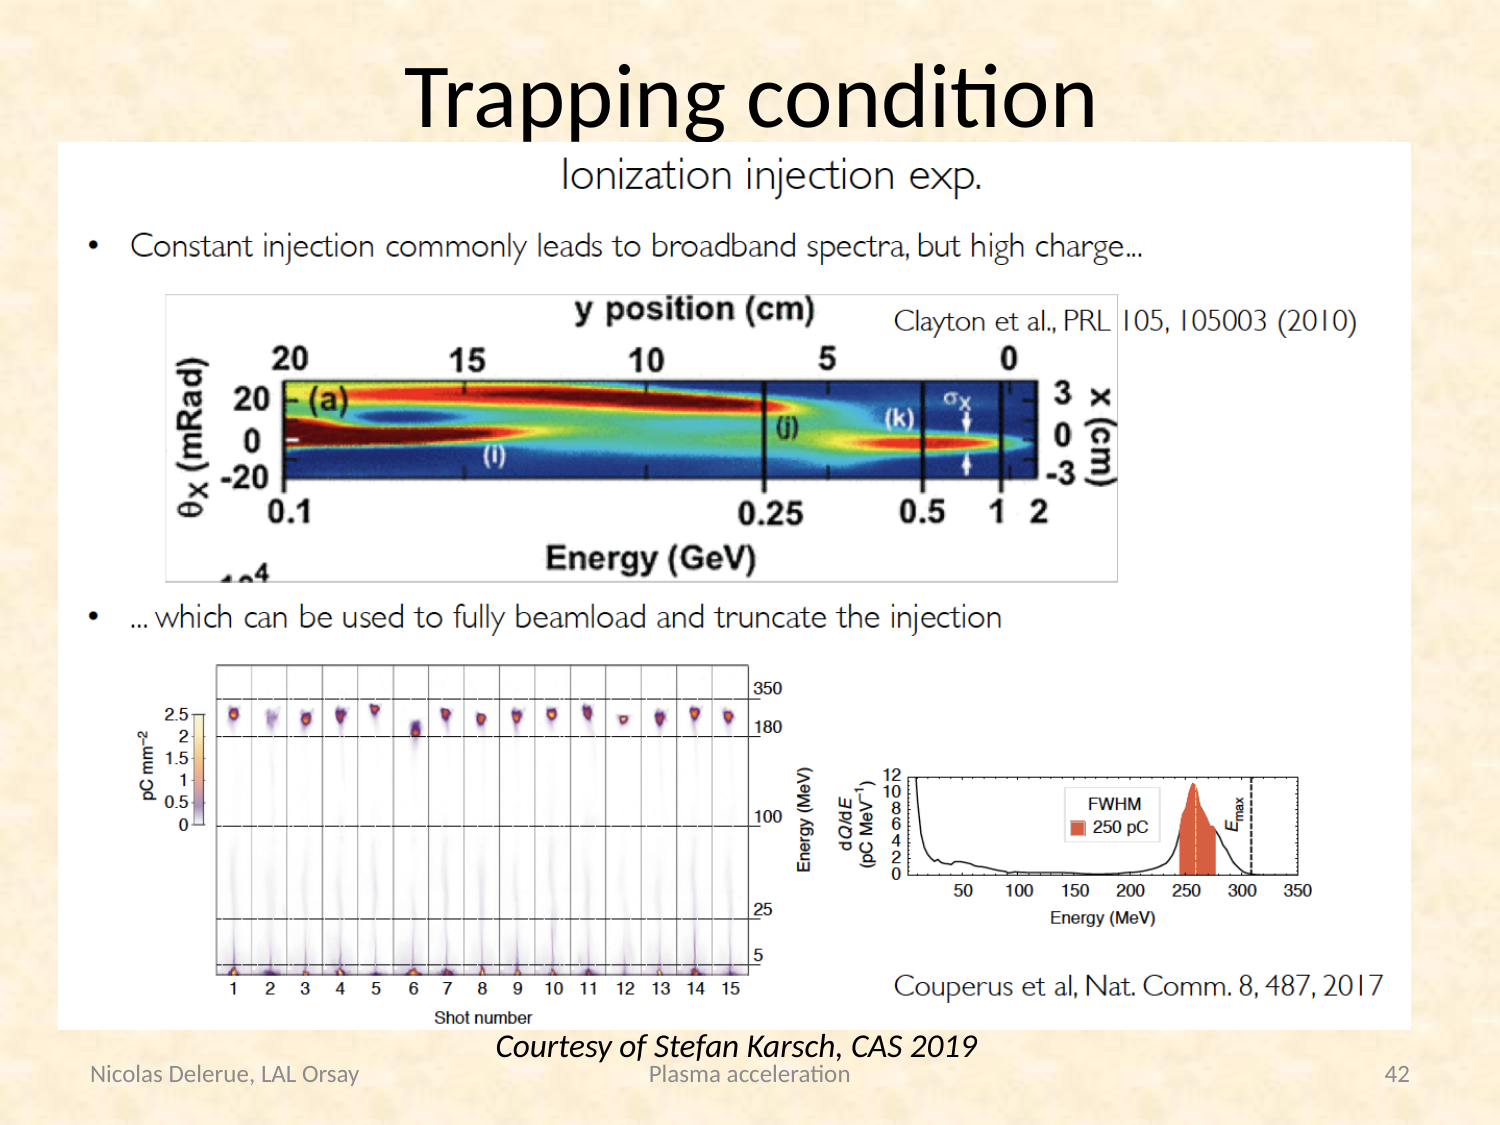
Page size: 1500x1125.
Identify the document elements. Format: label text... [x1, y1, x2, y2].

footer Plasma acceleration [512, 1072, 988, 1103]
slide_number 42 [1074, 1042, 1425, 1103]
text_box Courtesy of Stefan Karsch, CAS 2019 [480, 1038, 1115, 1072]
slide_number Nicolas Delerue, LAL Orsay [75, 1042, 425, 1103]
picture [0, 0, 1500, 1125]
title Trapping condition [77, 0, 1428, 185]
